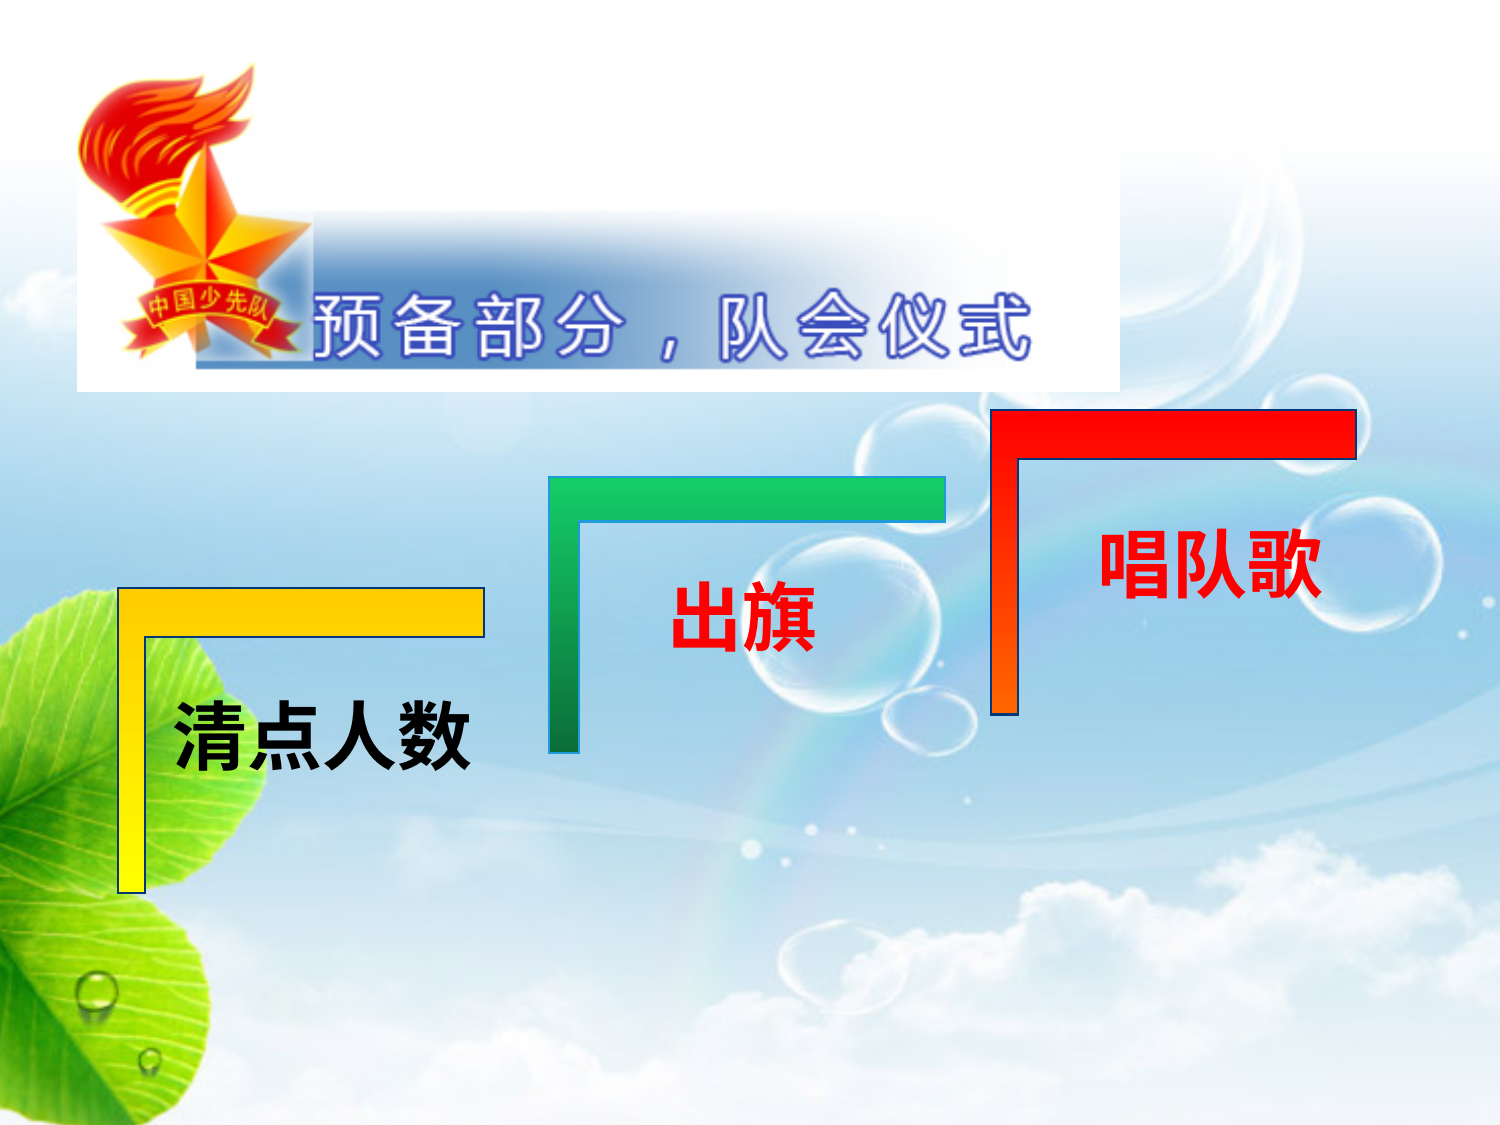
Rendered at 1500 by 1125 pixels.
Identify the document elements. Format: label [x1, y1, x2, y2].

picture [0, 2, 1500, 1125]
text_box [117, 410, 1357, 1079]
